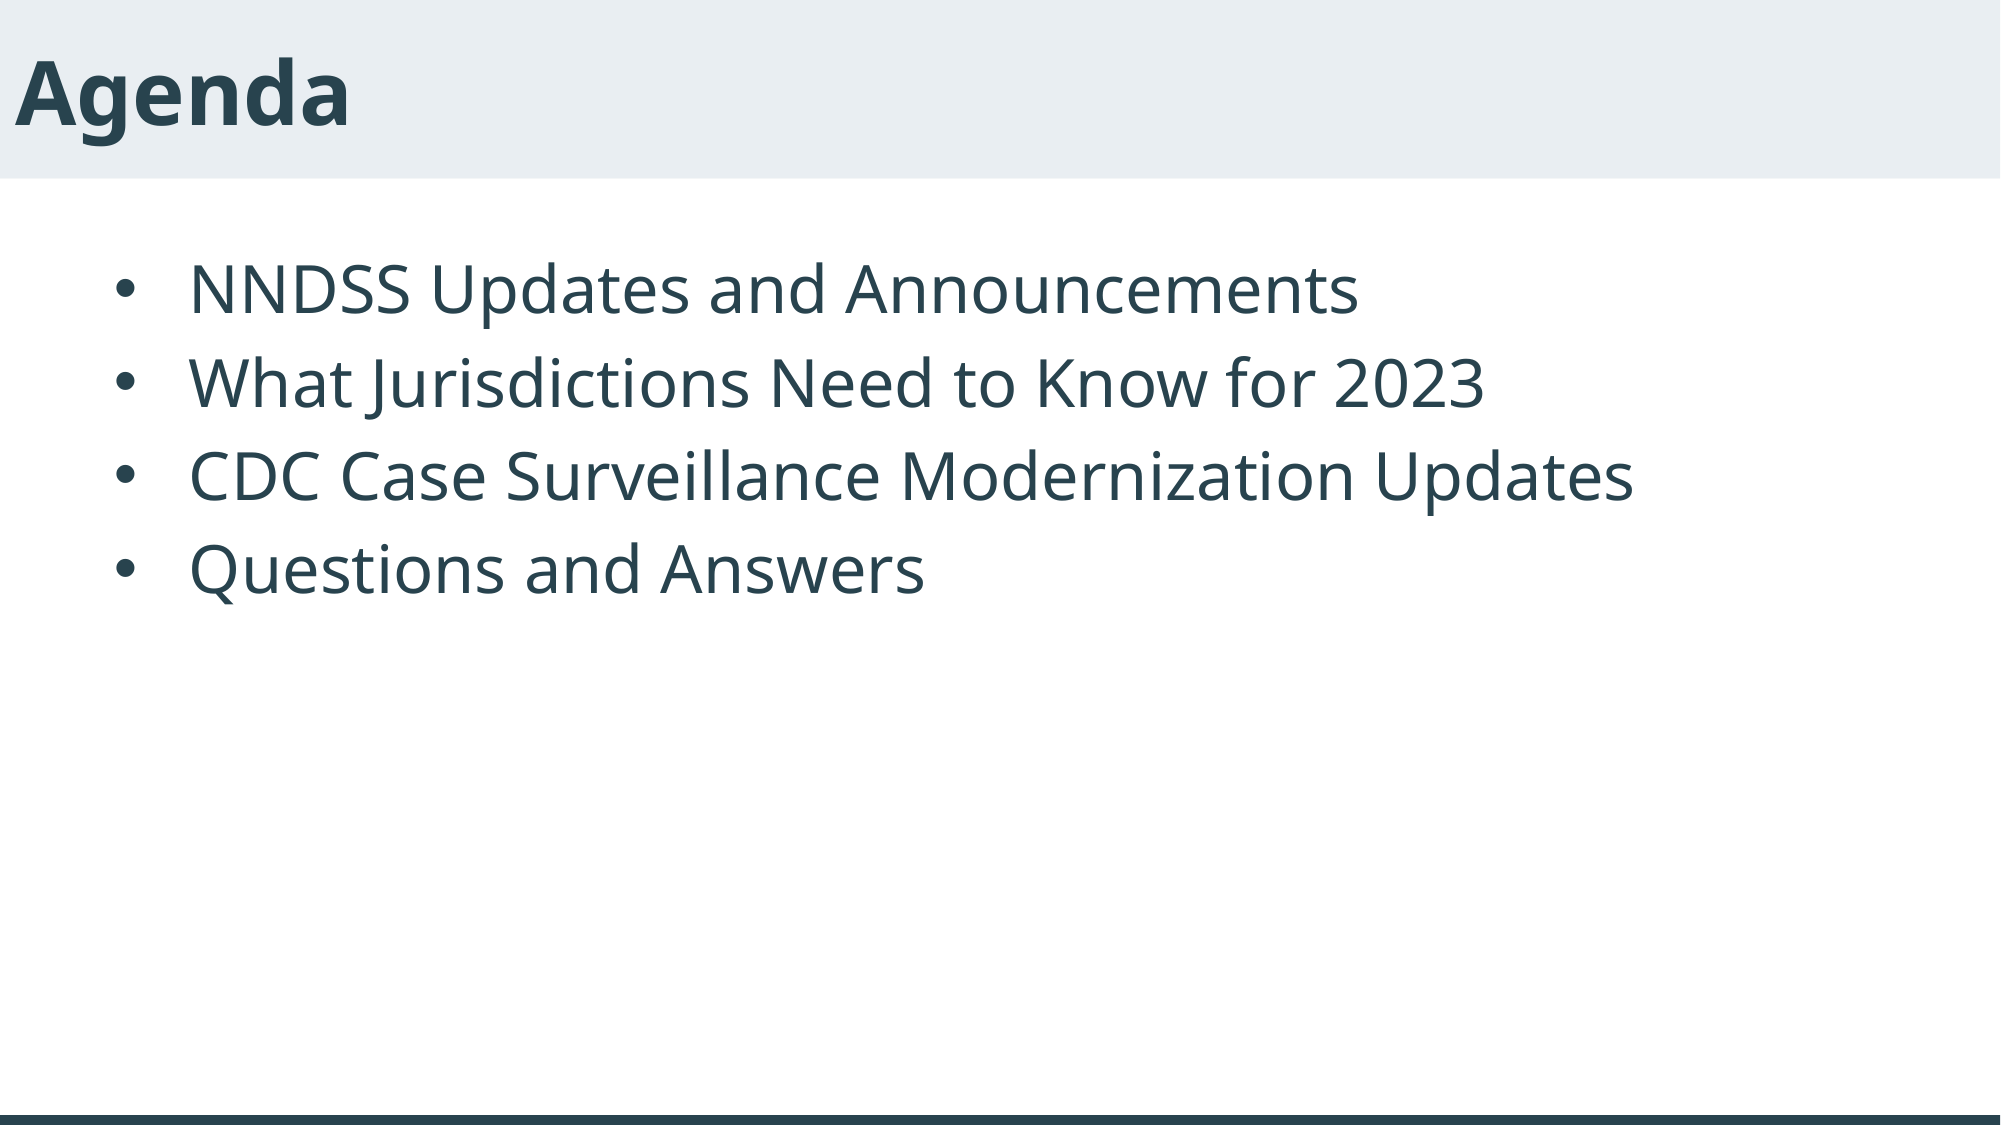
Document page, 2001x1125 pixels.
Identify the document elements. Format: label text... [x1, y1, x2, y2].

list NNDSS Updates and Announcements What Jurisdictions Need to Know for 2023 CDC Case Surveillance Modernization Updates Questions and Answers [98, 239, 1970, 1005]
title Agenda [0, 0, 1900, 180]
picture [0, 0, 2001, 1125]
